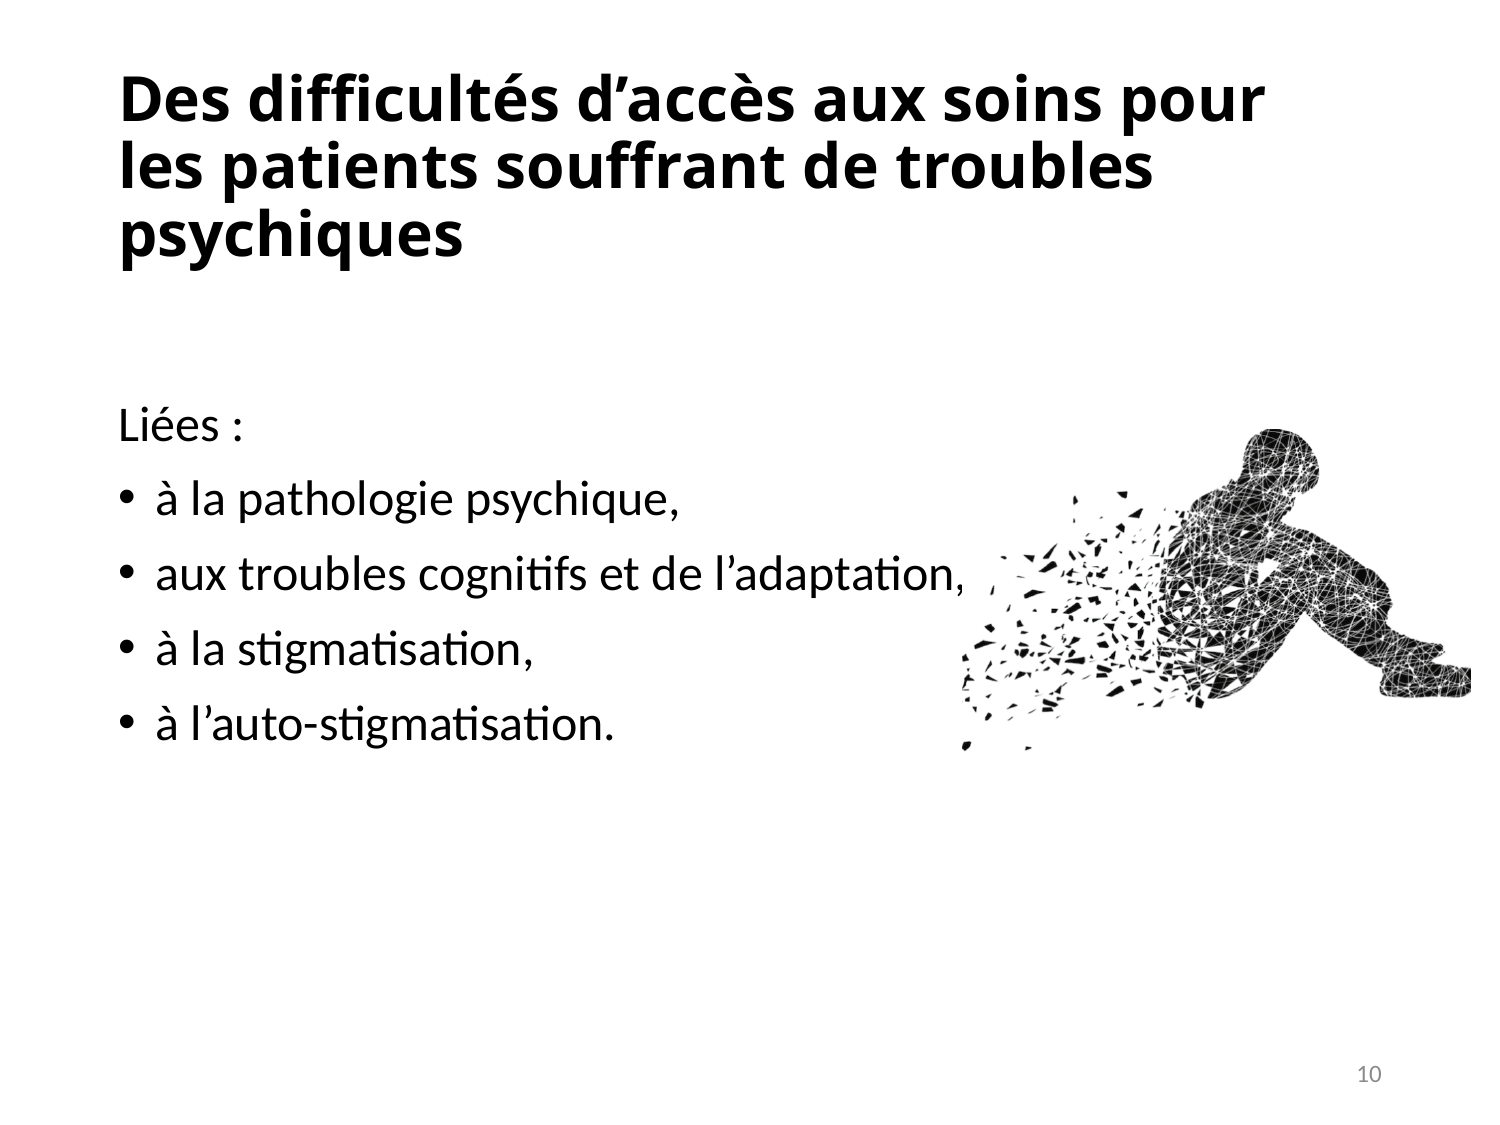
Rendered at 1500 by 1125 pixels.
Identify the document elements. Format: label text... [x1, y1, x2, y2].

title Des difficultés d’accès aux soins pour les patients souffrant de troubles psychiques [103, 59, 1397, 278]
slide_number 10 [1059, 1042, 1397, 1103]
list Liées : à la pathologie psychique, aux troubles cognitifs et de l’adaptation, à la stigmatisation, à l’auto-stigmatisation. [103, 299, 1397, 1014]
picture [962, 429, 1471, 777]
